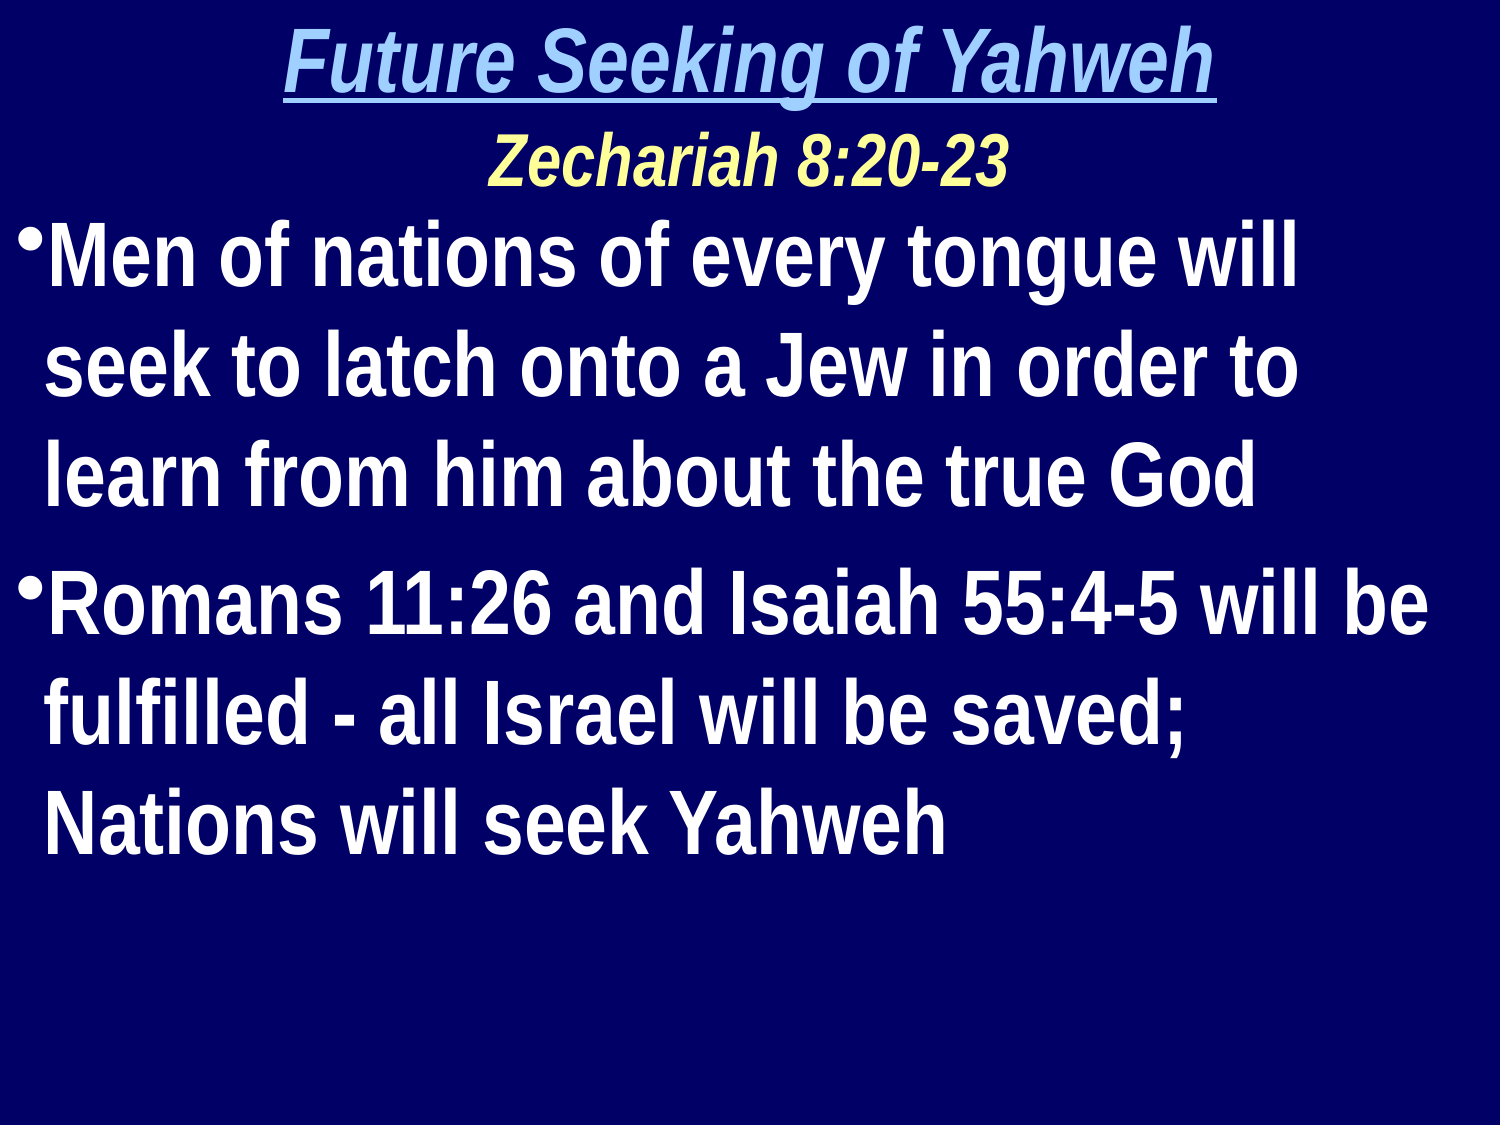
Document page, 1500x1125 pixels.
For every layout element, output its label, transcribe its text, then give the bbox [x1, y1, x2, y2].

title Future Seeking of Yahweh Zechariah 8:20-23 [0, 0, 1500, 187]
list Men of nations of every tongue will seek to latch onto a Jew in order to learn from him about the true God Romans 11:26 and Isaiah 55:4-5 will be fulfilled - all Israel will be saved; Nations will seek Yahweh [0, 187, 1500, 1125]
